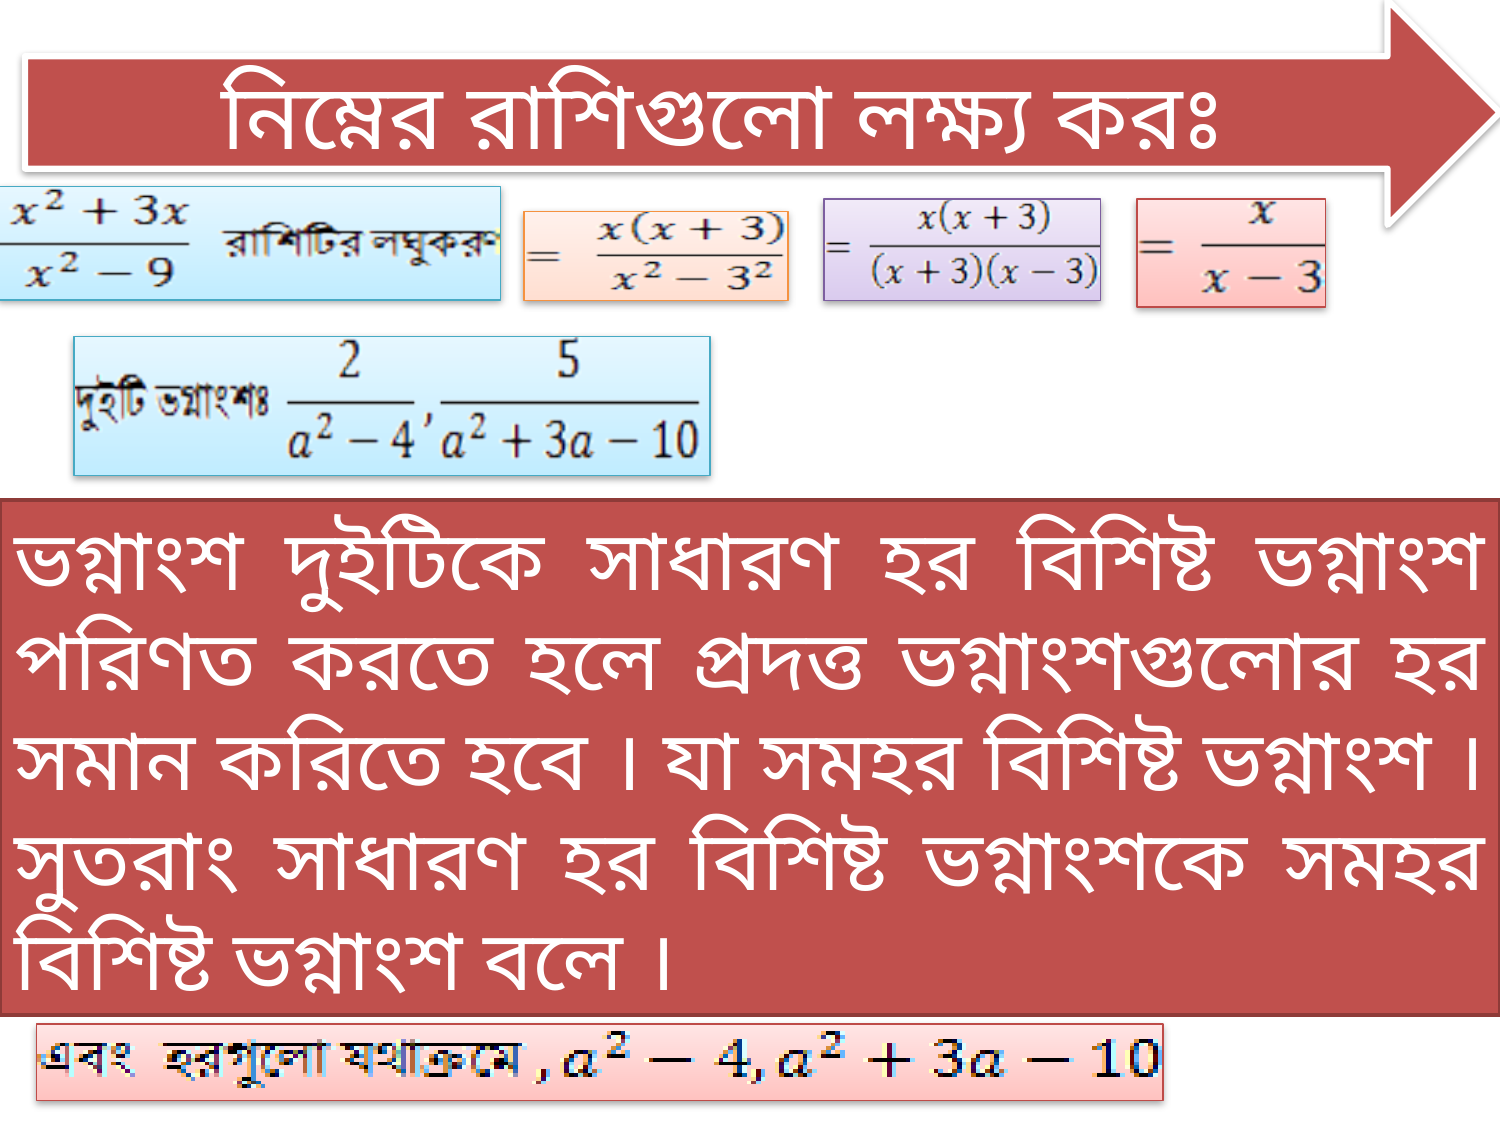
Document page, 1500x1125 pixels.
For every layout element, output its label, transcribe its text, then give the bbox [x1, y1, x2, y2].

picture [74, 337, 710, 476]
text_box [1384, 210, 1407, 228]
text_box নিম্নের রাশিগুলো লক্ষ্য করঃ [21, 75, 1500, 134]
text_box [0, 0, 1500, 75]
text_box [0, 134, 1500, 210]
picture [0, 187, 501, 300]
picture [37, 1024, 1163, 1101]
picture [824, 199, 1101, 301]
picture [49, 924, 1176, 999]
text_box ভগ্নাংশ দুইটিকে সাধারণ হর বিশিষ্ট ভগ্নাংশ পরিণত করতে হলে প্রদত্ত ভগ্নাংশগুলোর হর সমান করিতে হবে । যা সমহর বিশিষ্ট ভগ্নাংশ । সুতরাং সাধারণ হর বিশিষ্ট ভগ্নাংশকে সমহর বিশিষ্ট ভগ্নাংশ বলে । [0, 498, 1500, 1017]
picture [1137, 199, 1326, 307]
picture [524, 212, 788, 301]
